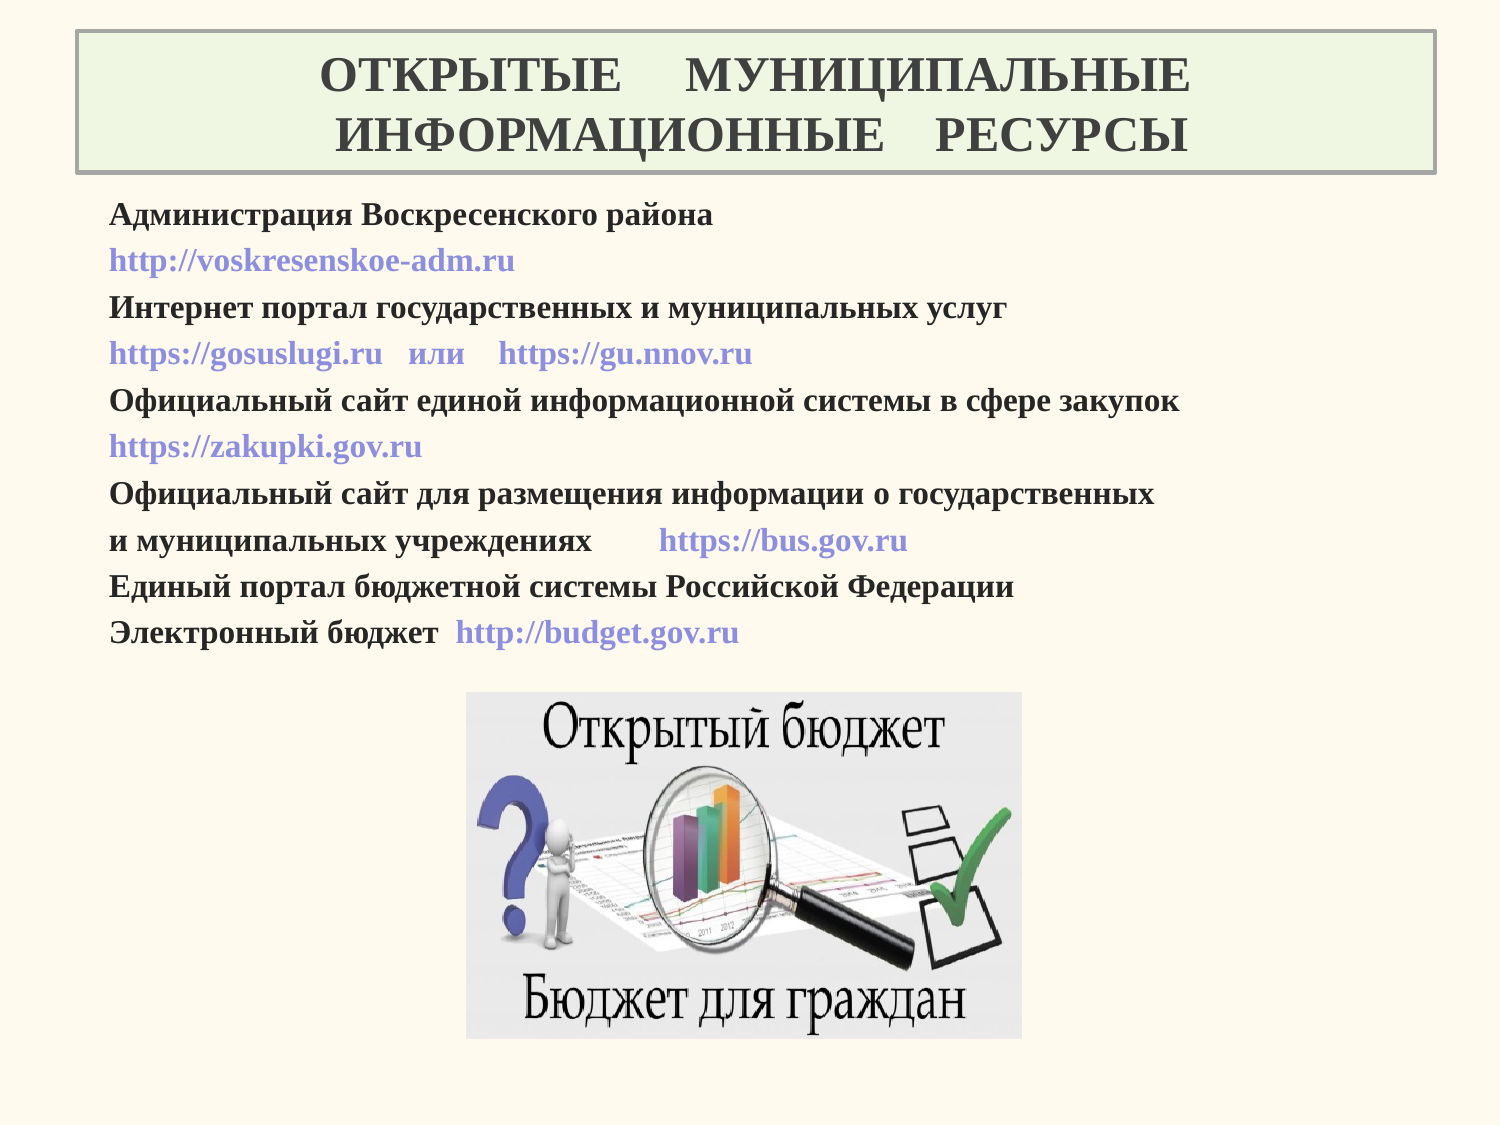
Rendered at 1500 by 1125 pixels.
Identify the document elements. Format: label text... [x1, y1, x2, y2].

text_box ОТКРЫТЫЕ МУНИЦИПАЛЬНЫЕ ИНФОРМАЦИОННЫЕ РЕСУРСЫ [75, 29, 1437, 175]
list Администрация Воскресенского района http://voskresenskoe-adm.ru Интернет портал государственных и муниципальных услуг https://gosuslugi.ru или https://gu.nnov.ru Официальный сайт единой информационной системы в сфере закупок https://zakupki.gov.ru Официальный сайт для размещения информации о государственных и муниципальных учреждениях https://bus.gov.ru Единый портал бюджетной системы Российской Федерации Электронный бюджет http://budget.gov.ru [52, 184, 1460, 987]
picture [466, 692, 1022, 1039]
